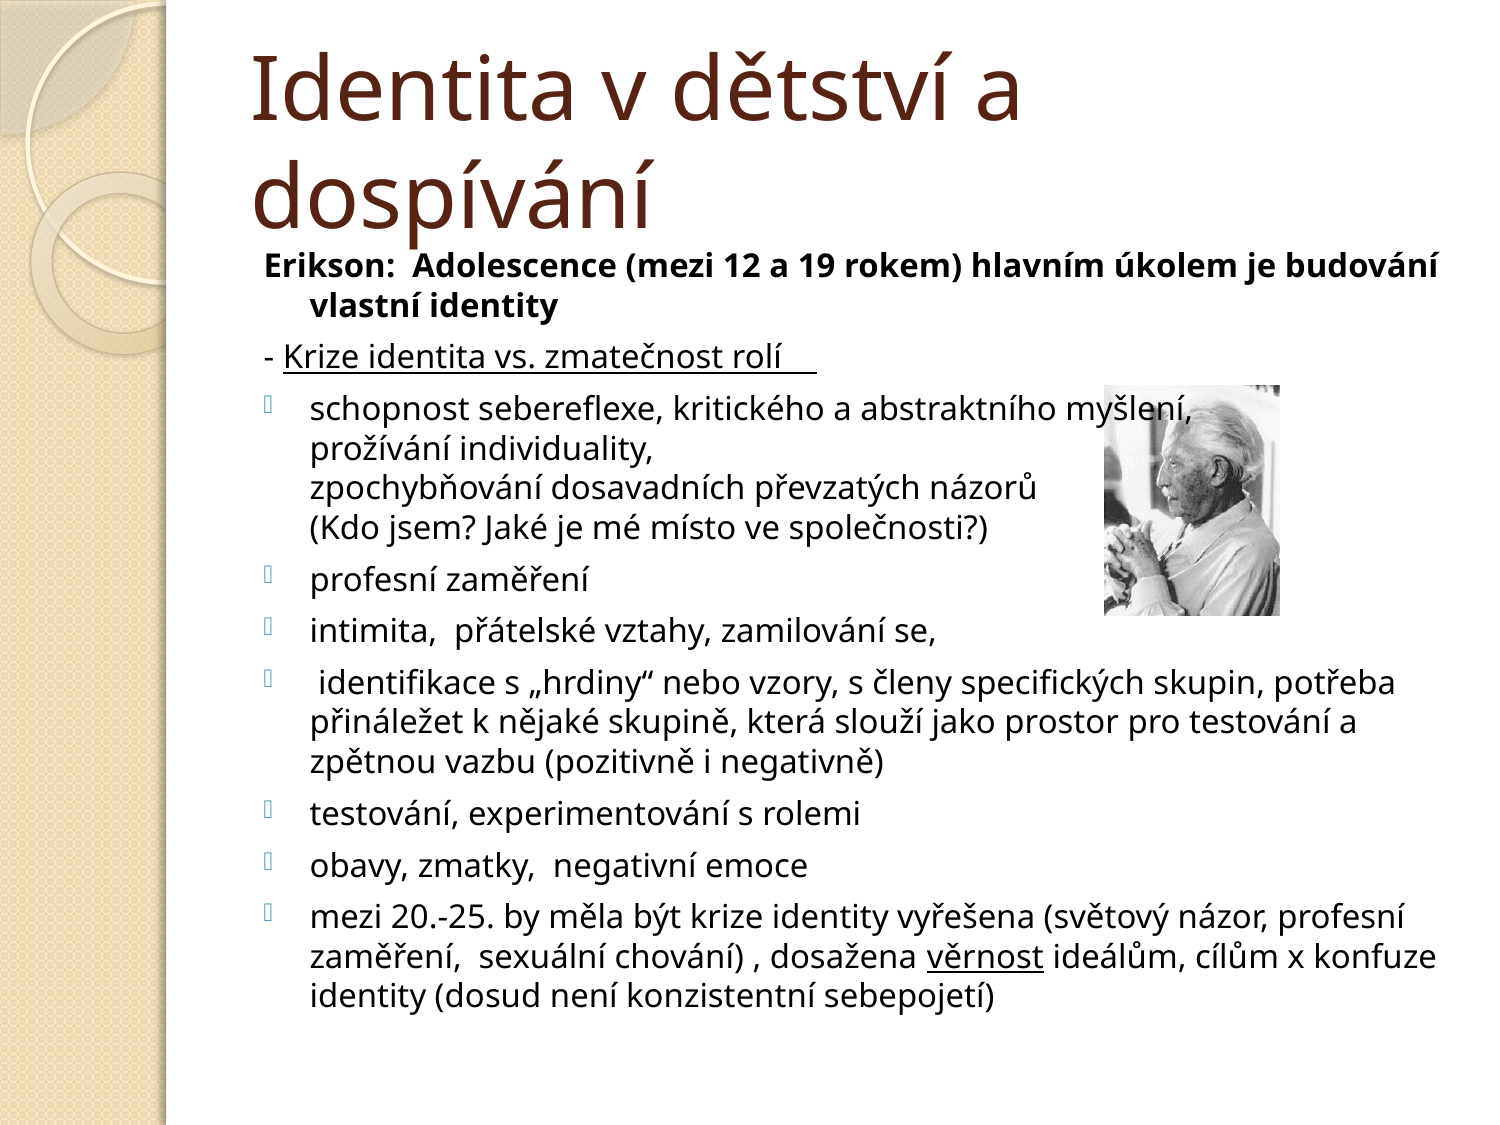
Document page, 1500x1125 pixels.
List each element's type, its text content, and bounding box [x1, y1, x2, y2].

picture [1104, 385, 1280, 616]
list Erikson: Adolescence (mezi 12 a 19 rokem) hlavním úkolem je budování vlastní identity - Krize identita vs. zmatečnost rolí schopnost sebereflexe, kritického a abstraktního myšlení, prožívání individuality, zpochybňování dosavadních převzatých názorů (Kdo jsem? Jaké je mé místo ve společnosti?) profesní zaměření intimita, přátelské vztahy, zamilování se, identifikace s „hrdiny“ nebo vzory, s členy specifických skupin, potřeba přináležet k nějaké skupině, která slouží jako prostor pro testování a zpětnou vazbu (pozitivně i negativně) testování, experimentování s rolemi obavy, zmatky, negativní emoce mezi 20.-25. by měla být krize identity vyřešena (světový názor, profesní zaměření, sexuální chování) , dosažena věrnost ideálům, cílům x konfuze identity (dosud není konzistentní sebepojetí) [235, 237, 1466, 1025]
title Identita v dětství a dospívání [235, 45, 1466, 233]
